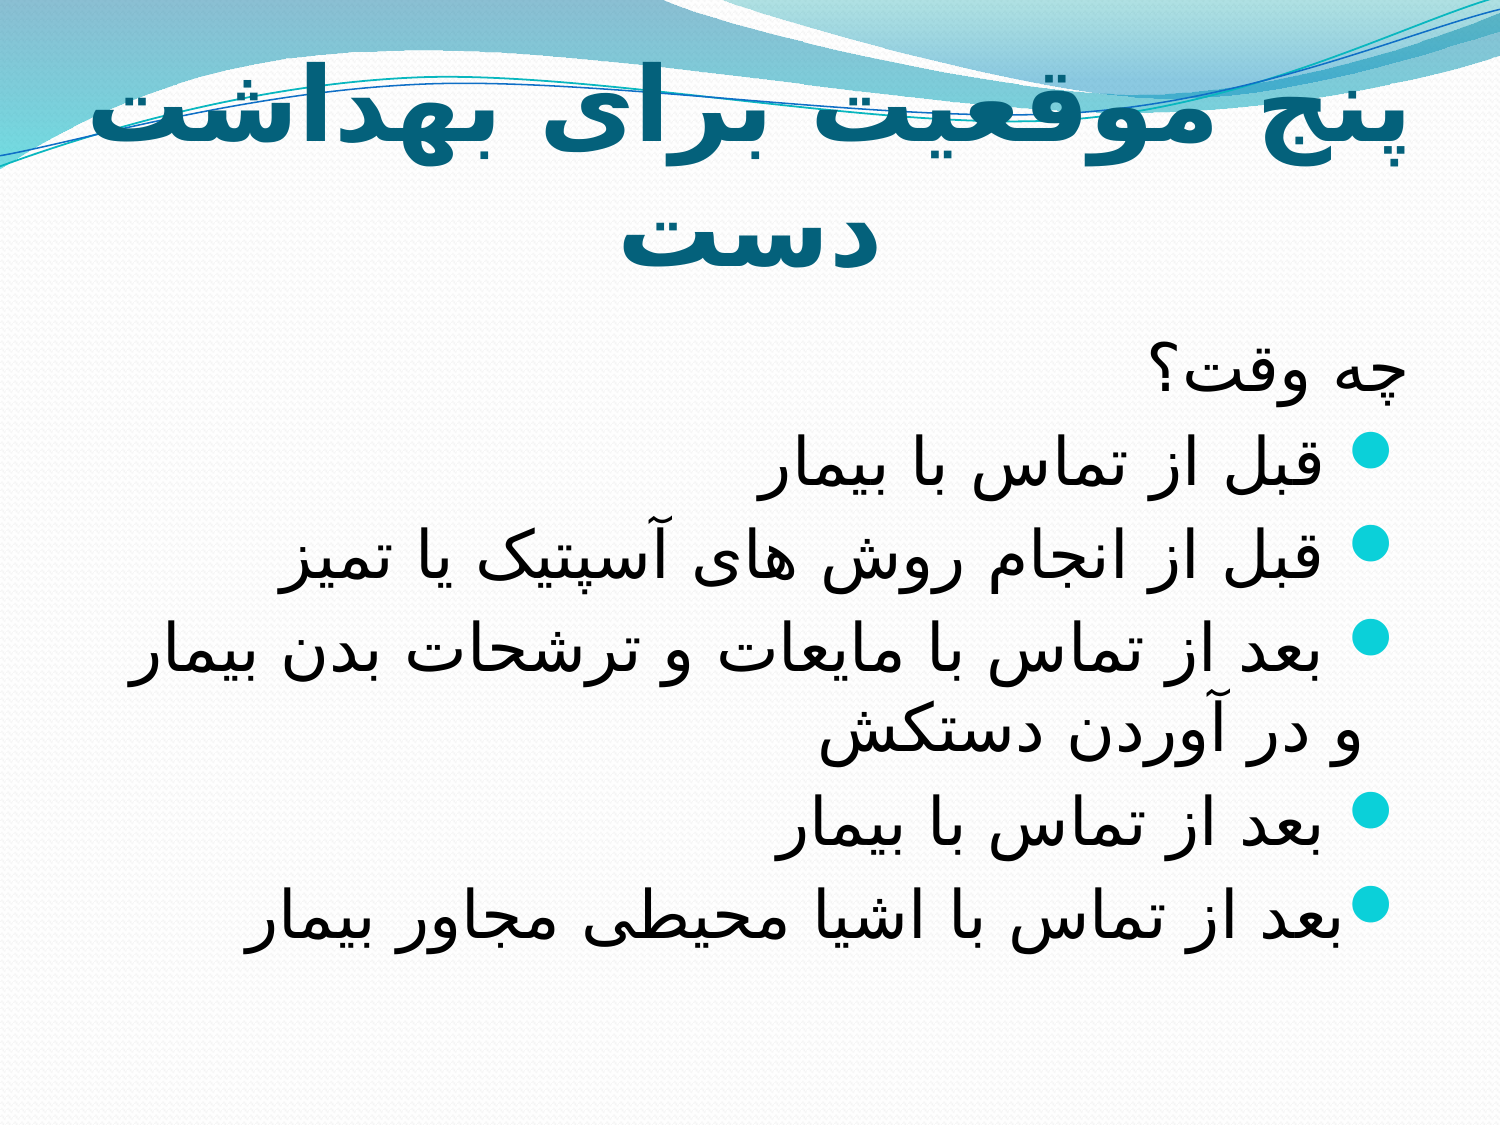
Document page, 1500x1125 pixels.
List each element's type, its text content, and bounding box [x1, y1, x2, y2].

list چه وقت؟ قبل از تماس با بیمار قبل از انجام روش های آسپتیک یا تمیز بعد از تماس با مایعات و ترشحات بدن بیمار و در آوردن دستکش بعد از تماس با بیمار بعد از تماس با اشیا محیطی مجاور بیمار [75, 317, 1425, 1038]
title پنج موقعیت برای بهداشت دست [75, 115, 1425, 288]
